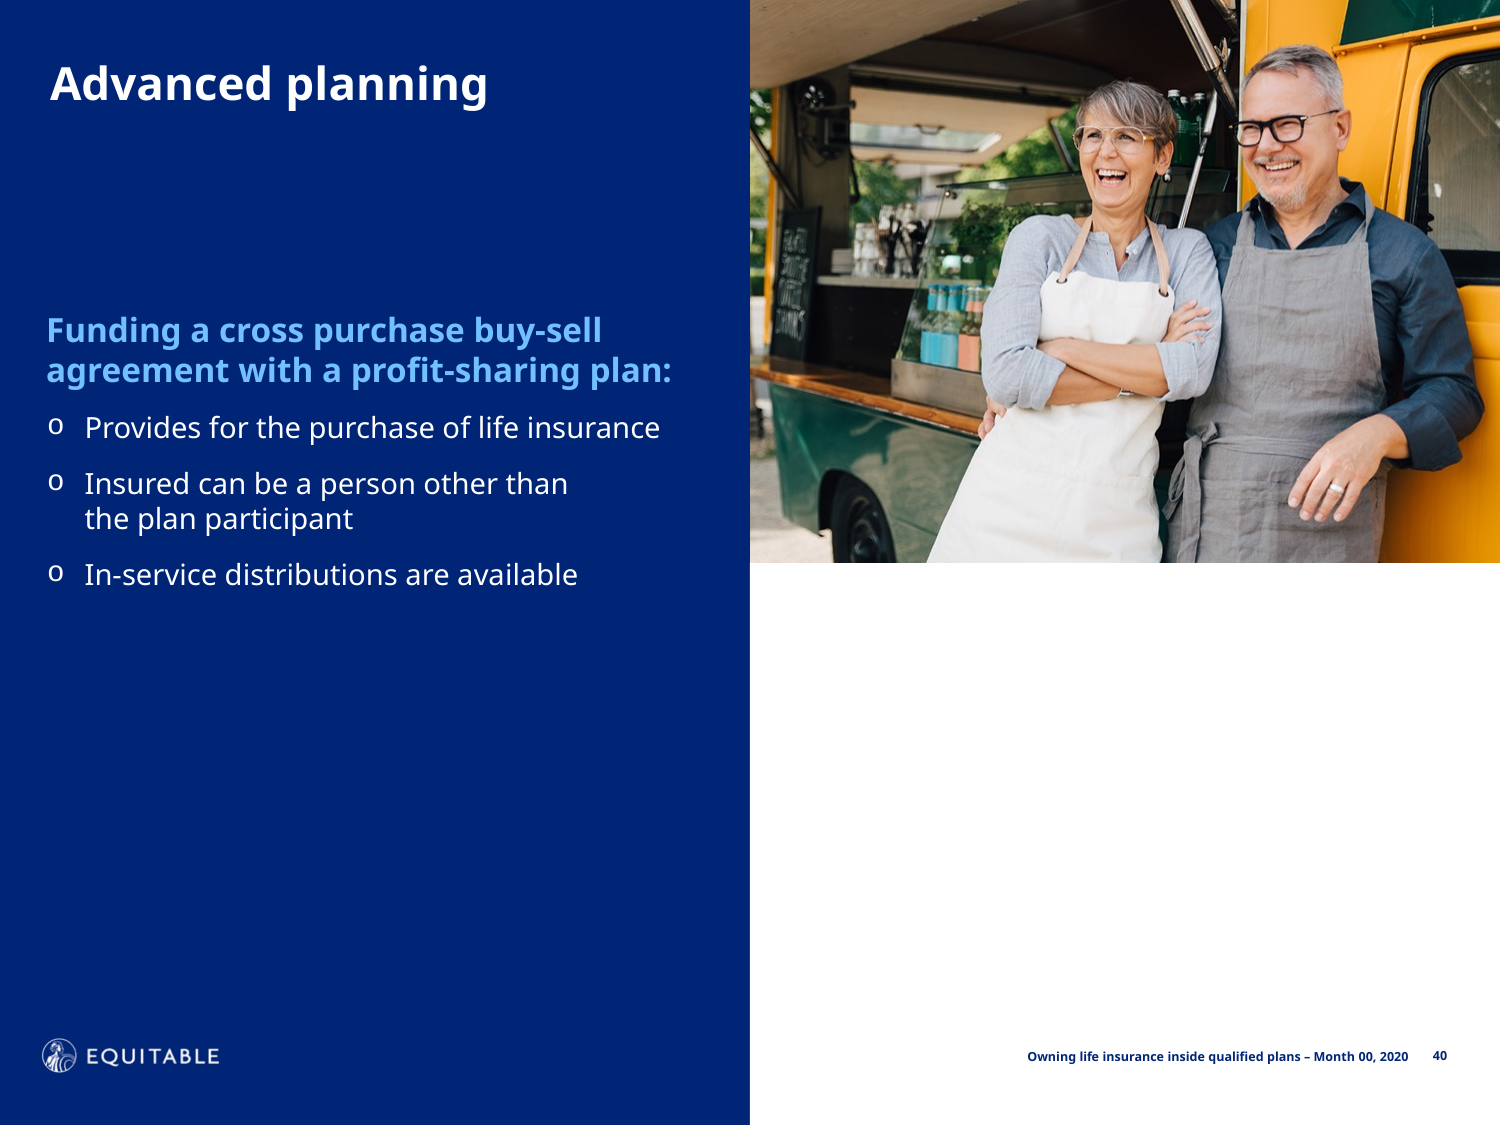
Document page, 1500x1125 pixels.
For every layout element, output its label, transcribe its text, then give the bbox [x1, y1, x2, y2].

list Advanced planning [35, 62, 744, 199]
footer Owning life insurance inside qualified plans – Month 00, 2020 [917, 1041, 1424, 1071]
text_box 40 [1410, 1040, 1463, 1063]
text_box Funding a cross purchase buy-sell agreement with a profit-sharing plan: Provides for the purchase of life insurance Insured can be a person other than the plan participant In-service distributions are available [31, 301, 717, 713]
picture [749, 0, 1500, 563]
picture [36, 1033, 224, 1078]
